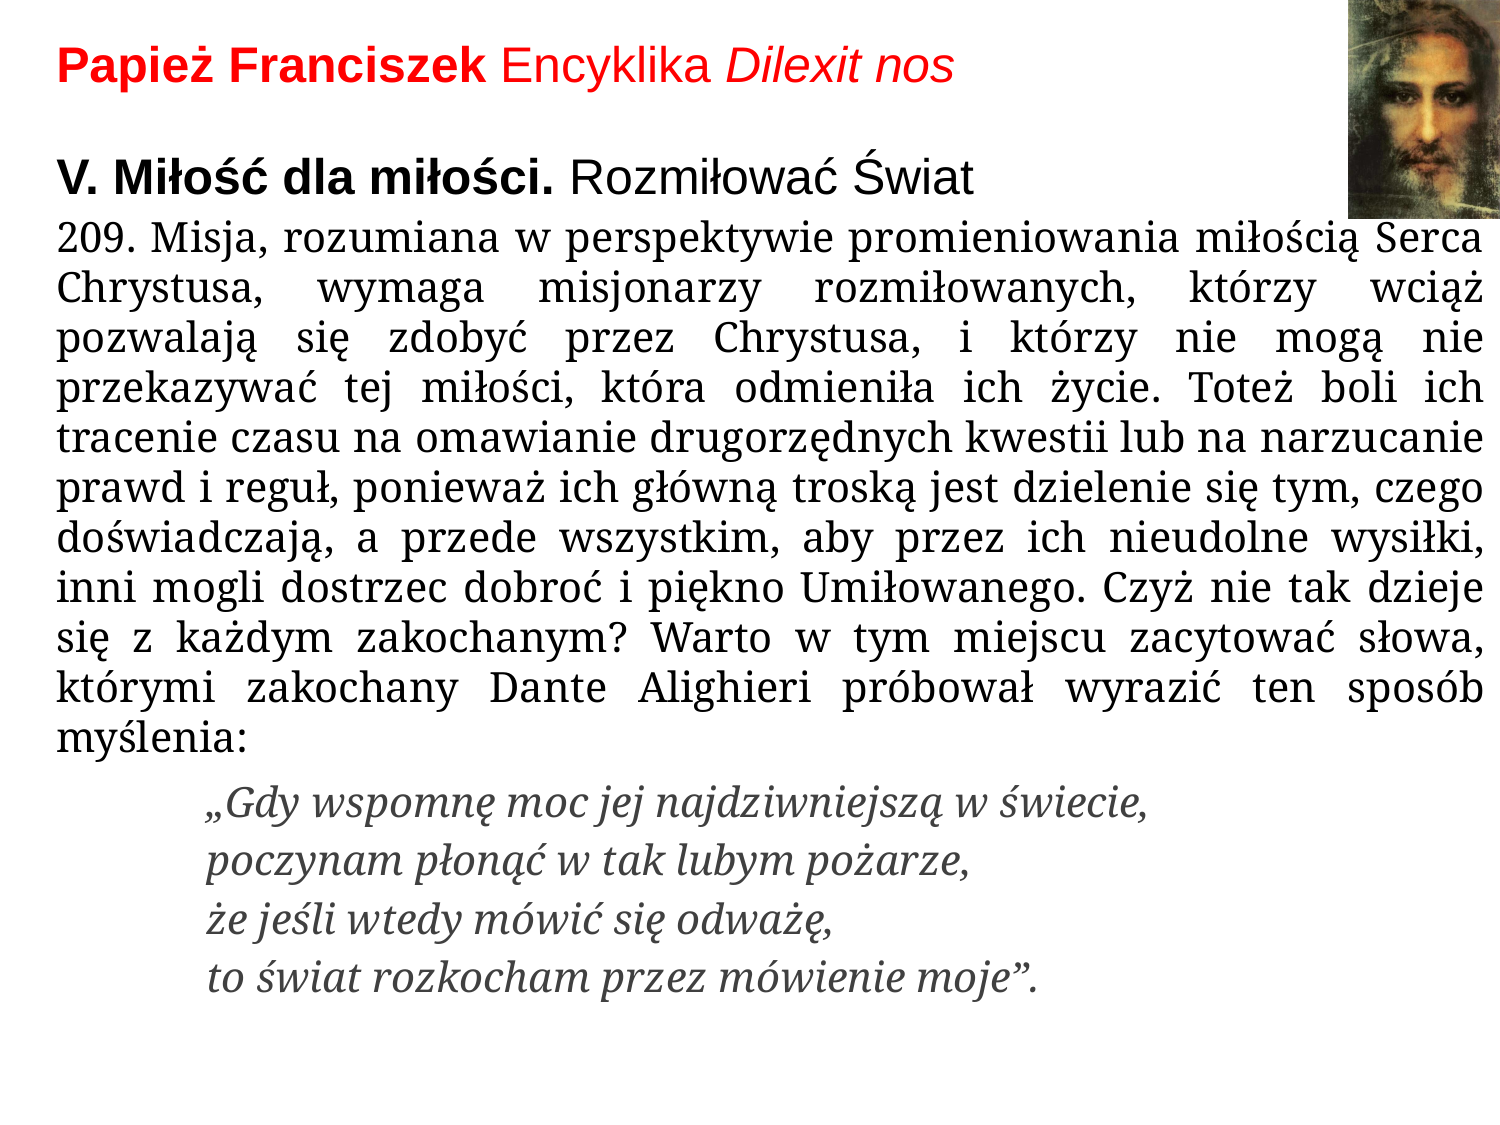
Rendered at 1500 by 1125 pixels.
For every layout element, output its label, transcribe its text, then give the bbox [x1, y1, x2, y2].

title Papież Franciszek Encyklika Dilexit nos [41, 0, 1329, 126]
picture [1348, 0, 1500, 137]
list V. Miłość dla miłości. Rozmiłować Świat 209. Misja, rozumiana w perspektywie promieniowania miłością Serca Chrystusa, wymaga misjonarzy rozmiłowanych, którzy wciąż pozwalają się zdobyć przez Chrystusa, i którzy nie mogą nie przekazywać tej miłości, która odmieniła ich życie. Toteż boli ich tracenie czasu na omawianie drugorzędnych kwestii lub na narzucanie prawd i reguł, ponieważ ich główną troską jest dzielenie się tym, czego doświadczają, a przede wszystkim, aby przez ich nieudolne wysiłki, inni mogli dostrzec dobroć i piękno Umiłowanego. Czyż nie tak dzieje się z każdym zakochanym? Warto w tym miejscu zacytować słowa, którymi zakochany Dante Alighieri próbował wyrazić ten sposób myślenia: „Gdy wspomnę moc jej najdziwniejszą w świecie, poczynam płonąć w tak lubym pożarze, że jeśli wtedy mówić się odważę, to świat rozkocham przez mówienie moje”. [41, 137, 1500, 1125]
